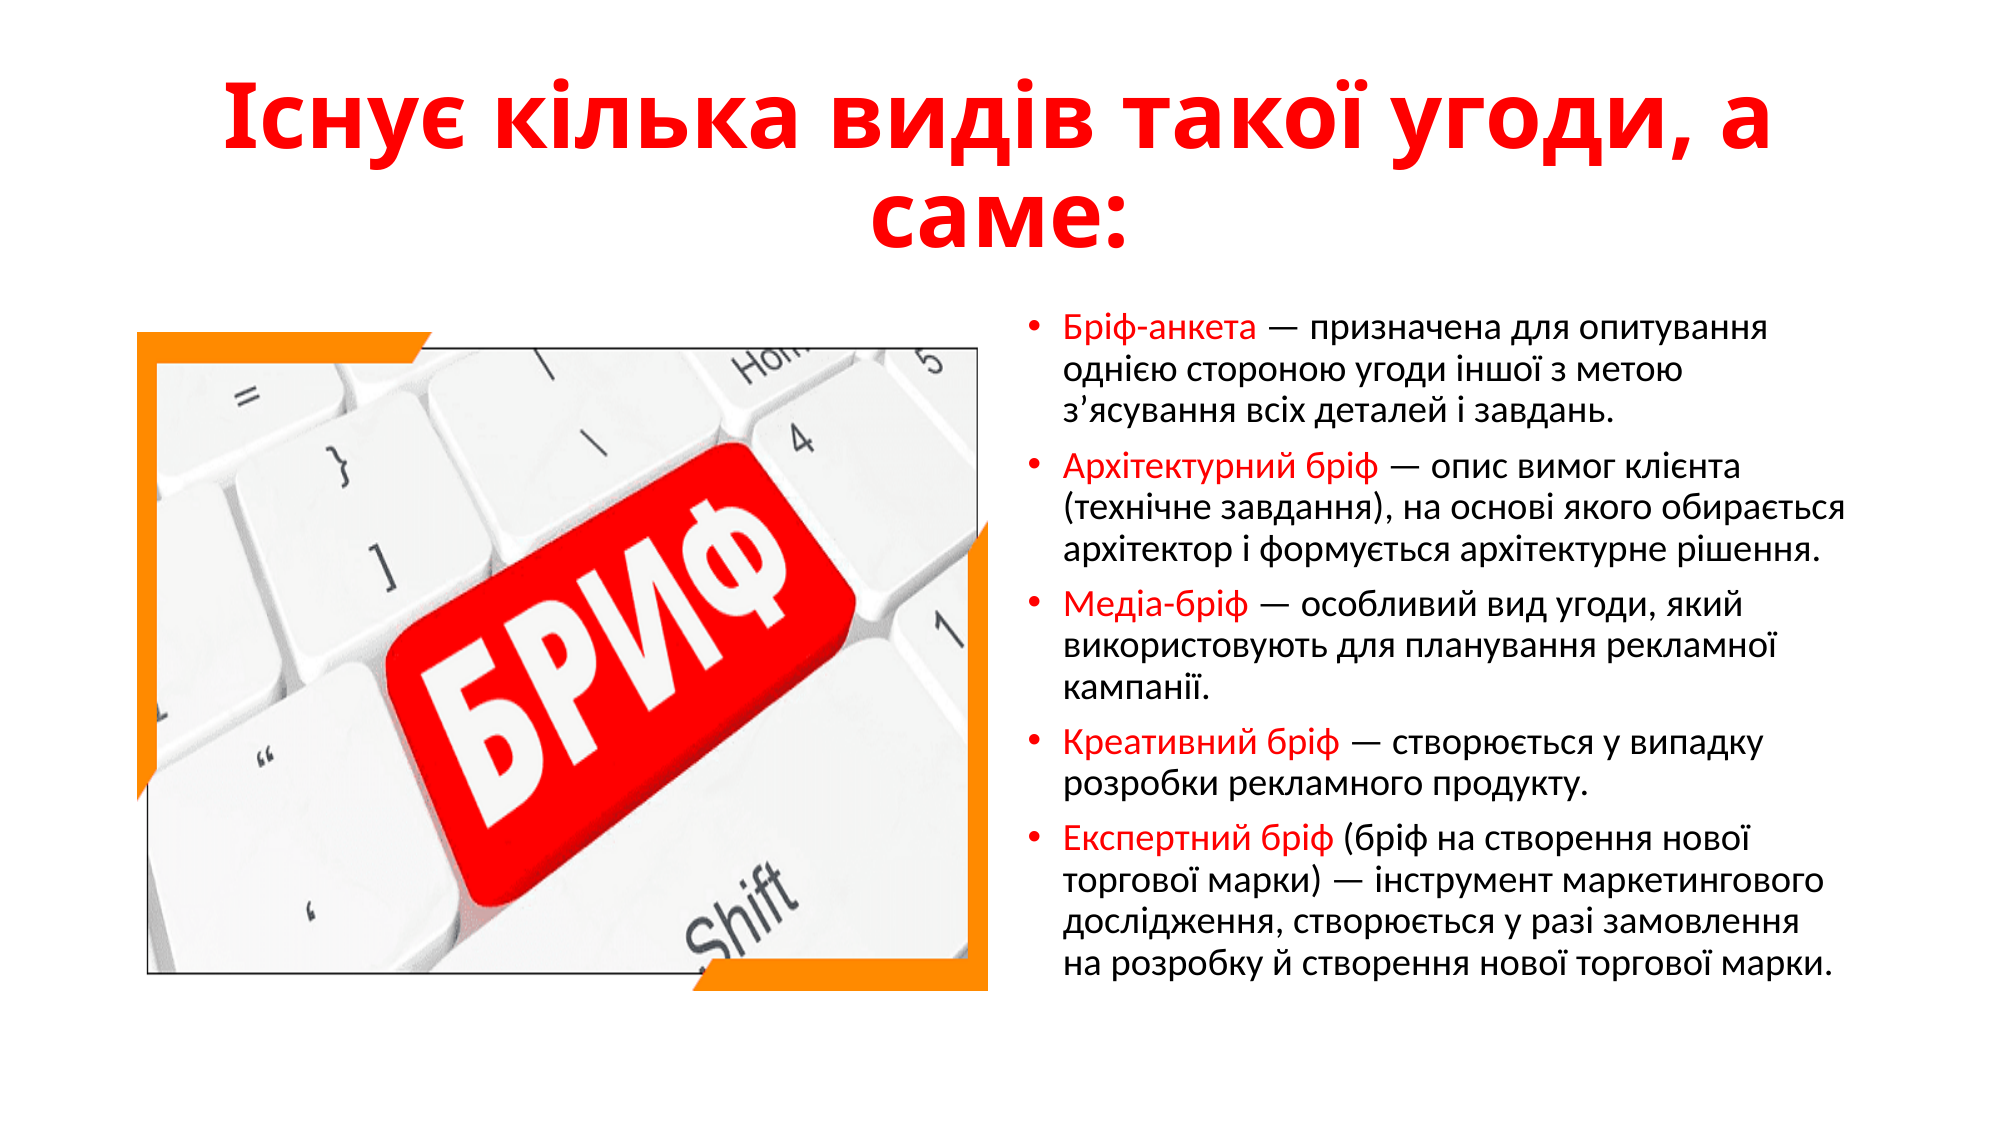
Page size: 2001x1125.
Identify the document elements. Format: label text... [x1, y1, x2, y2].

title Існує кілька видів такої угоди, а саме: [137, 59, 1863, 278]
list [137, 332, 988, 991]
list Бріф-анкета — призначена для опитування однією стороною угоди іншої з метою з’ясування всіх деталей і завдань. Архітектурний бріф — опис вимог клієнта (технічне завдання), на основі якого обирається архітектор і формується архітектурне рішення. Медіа-бріф — особливий вид угоди, який використовують для планування рекламної кампанії. Креативний бріф — створюється у випадку розробки рекламного продукту. Експертний бріф (бріф на створення нової торгової марки) — інструмент маркетингового дослідження, створюється у разі замовлення на розробку й створення нової торгової марки. [1012, 299, 1863, 1014]
